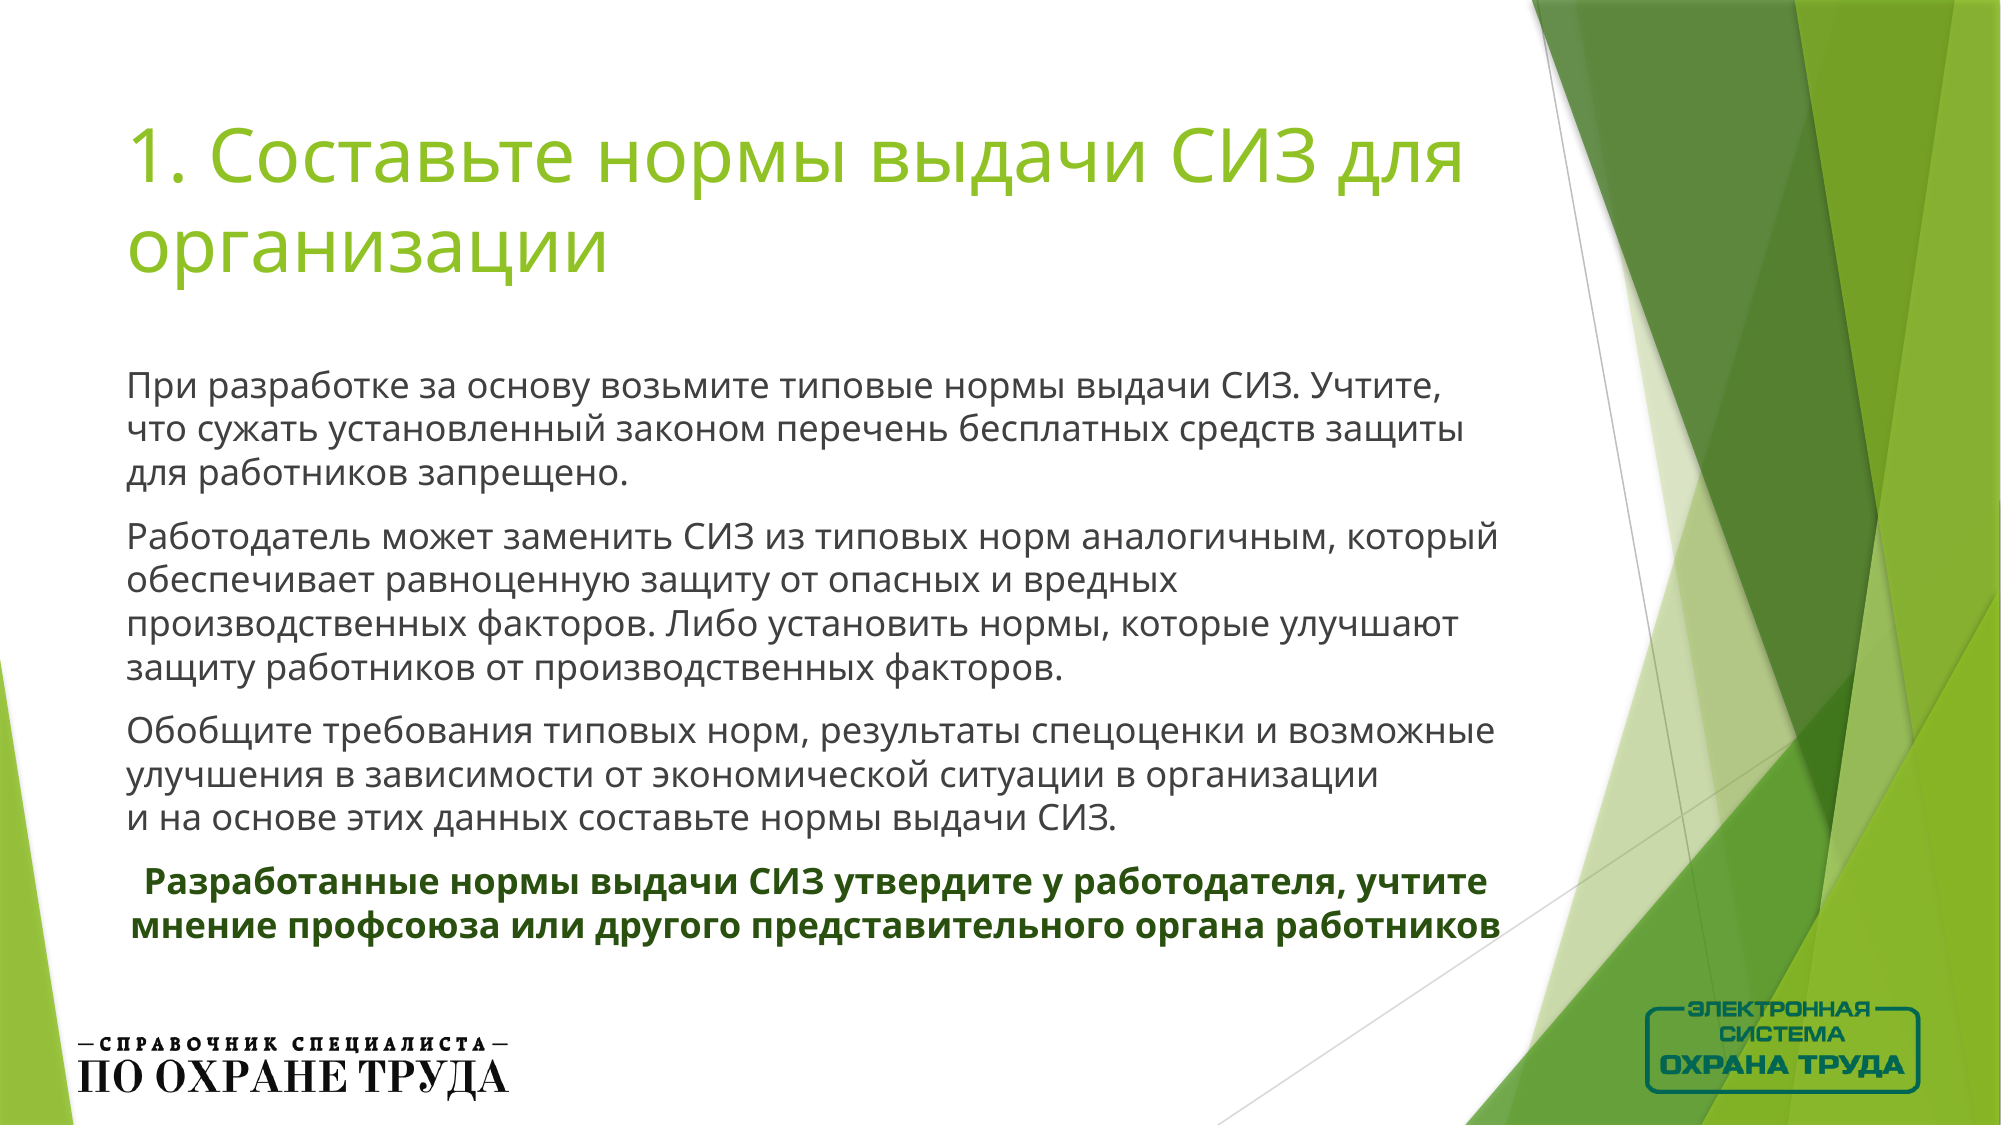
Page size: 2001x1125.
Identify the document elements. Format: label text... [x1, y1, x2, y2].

list При разработке за основу возьмите типовые нормы выдачи СИЗ. Учтите, что сужать установленный законом перечень бесплатных средств защиты для работников запрещено. Работодатель может заменить СИЗ из типовых норм аналогичным, который обеспечивает равноценную защиту от опасных и вредных производственных факторов. Либо установить нормы, которые улучшают защиту работников от производственных факторов. Обобщите требования типовых норм, результаты спецоценки и возможные улучшения в зависимости от экономической ситуации в организации и на основе этих данных составьте нормы выдачи СИЗ. Разработанные нормы выдачи СИЗ утвердите у работодателя, учтите мнение профсоюза или другого представительного органа работников [111, 354, 1522, 1000]
picture [78, 1036, 510, 1101]
title 1. Составьте нормы выдачи СИЗ для организации [111, 99, 1522, 317]
picture [1601, 970, 1964, 1125]
